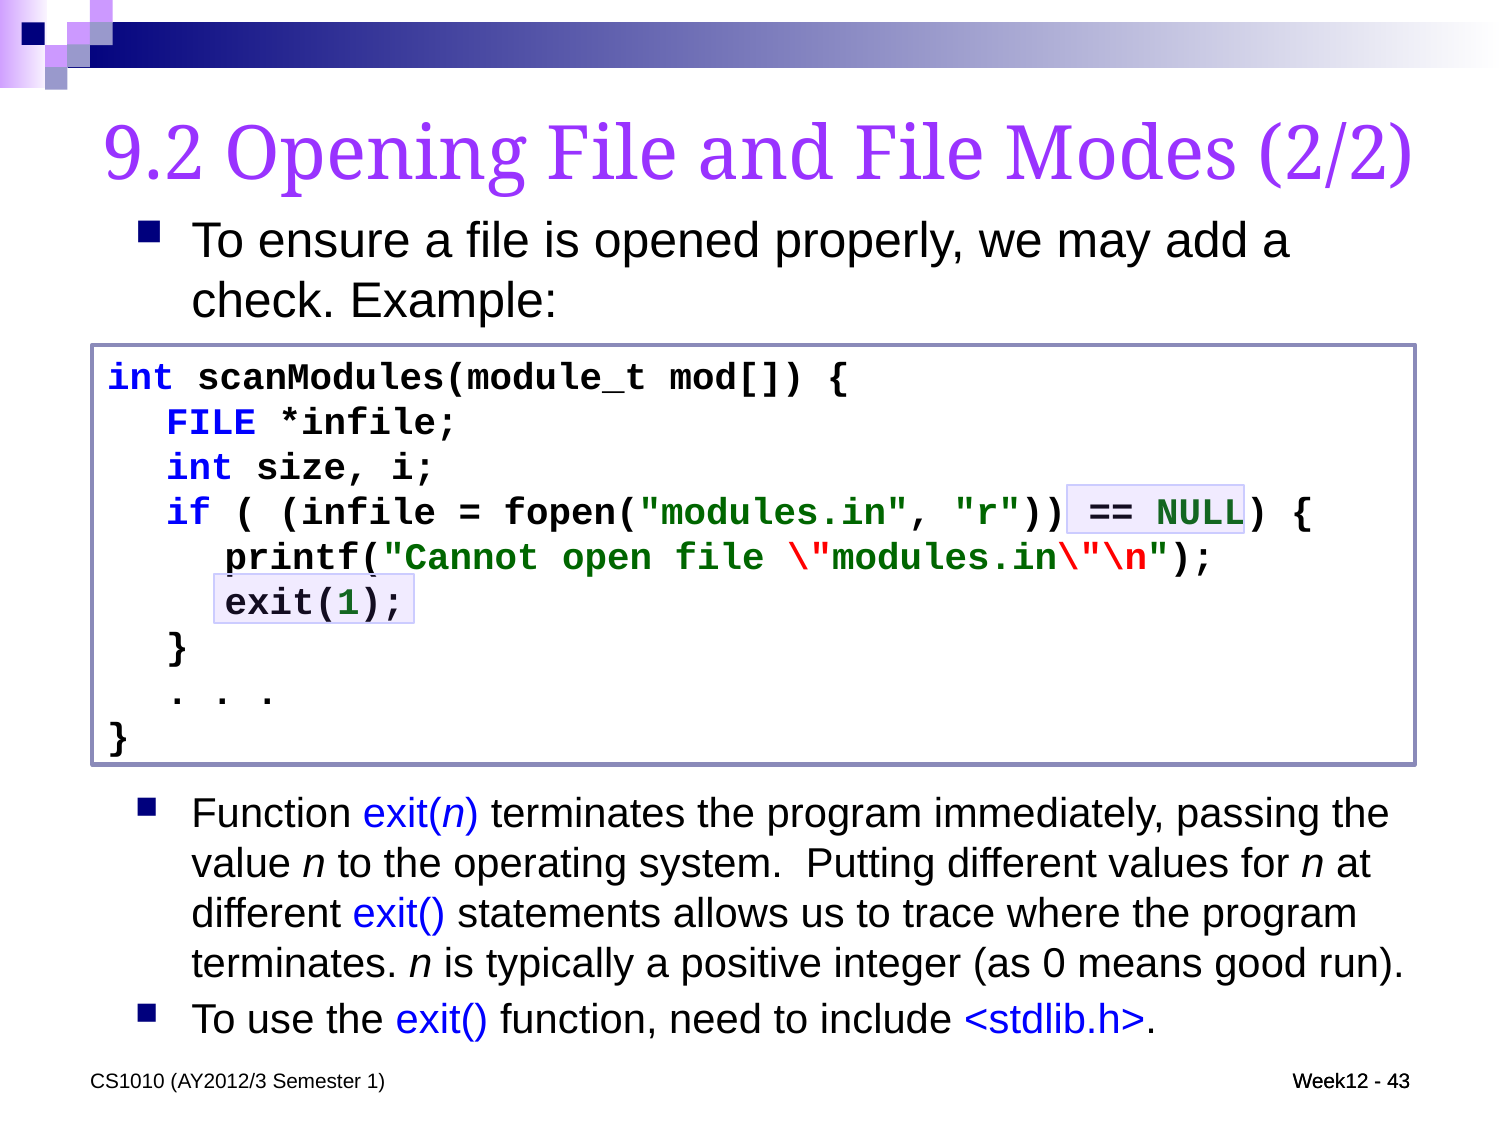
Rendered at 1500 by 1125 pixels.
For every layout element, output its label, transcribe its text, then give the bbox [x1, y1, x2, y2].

text_box Function exit(n) terminates the program immediately, passing the value n to the operating system. Putting different values for n at different exit() statements allows us to trace where the program terminates. n is typically a positive integer (as 0 means good run). To use the exit() function, need to include <stdlib.h>. [120, 778, 1454, 1063]
title 9.2 Opening File and File Modes (2/2) [87, 74, 1460, 224]
text_box [214, 574, 415, 624]
text_box int scanModules(module_t mod[]) { FILE *infile; int size, i; if ( (infile = fopen("modules.in", "r")) == NULL) { printf("Cannot open file \"modules.in\"\n"); exit(1); } . . . } [90, 343, 1417, 767]
slide_number Week12 - 43 [1074, 1063, 1425, 1100]
footer CS1010 (AY2012/3 Semester 1) [75, 1025, 550, 1100]
text_box To ensure a file is opened properly, we may add a check. Example: [120, 199, 1406, 337]
text_box [1067, 484, 1245, 534]
